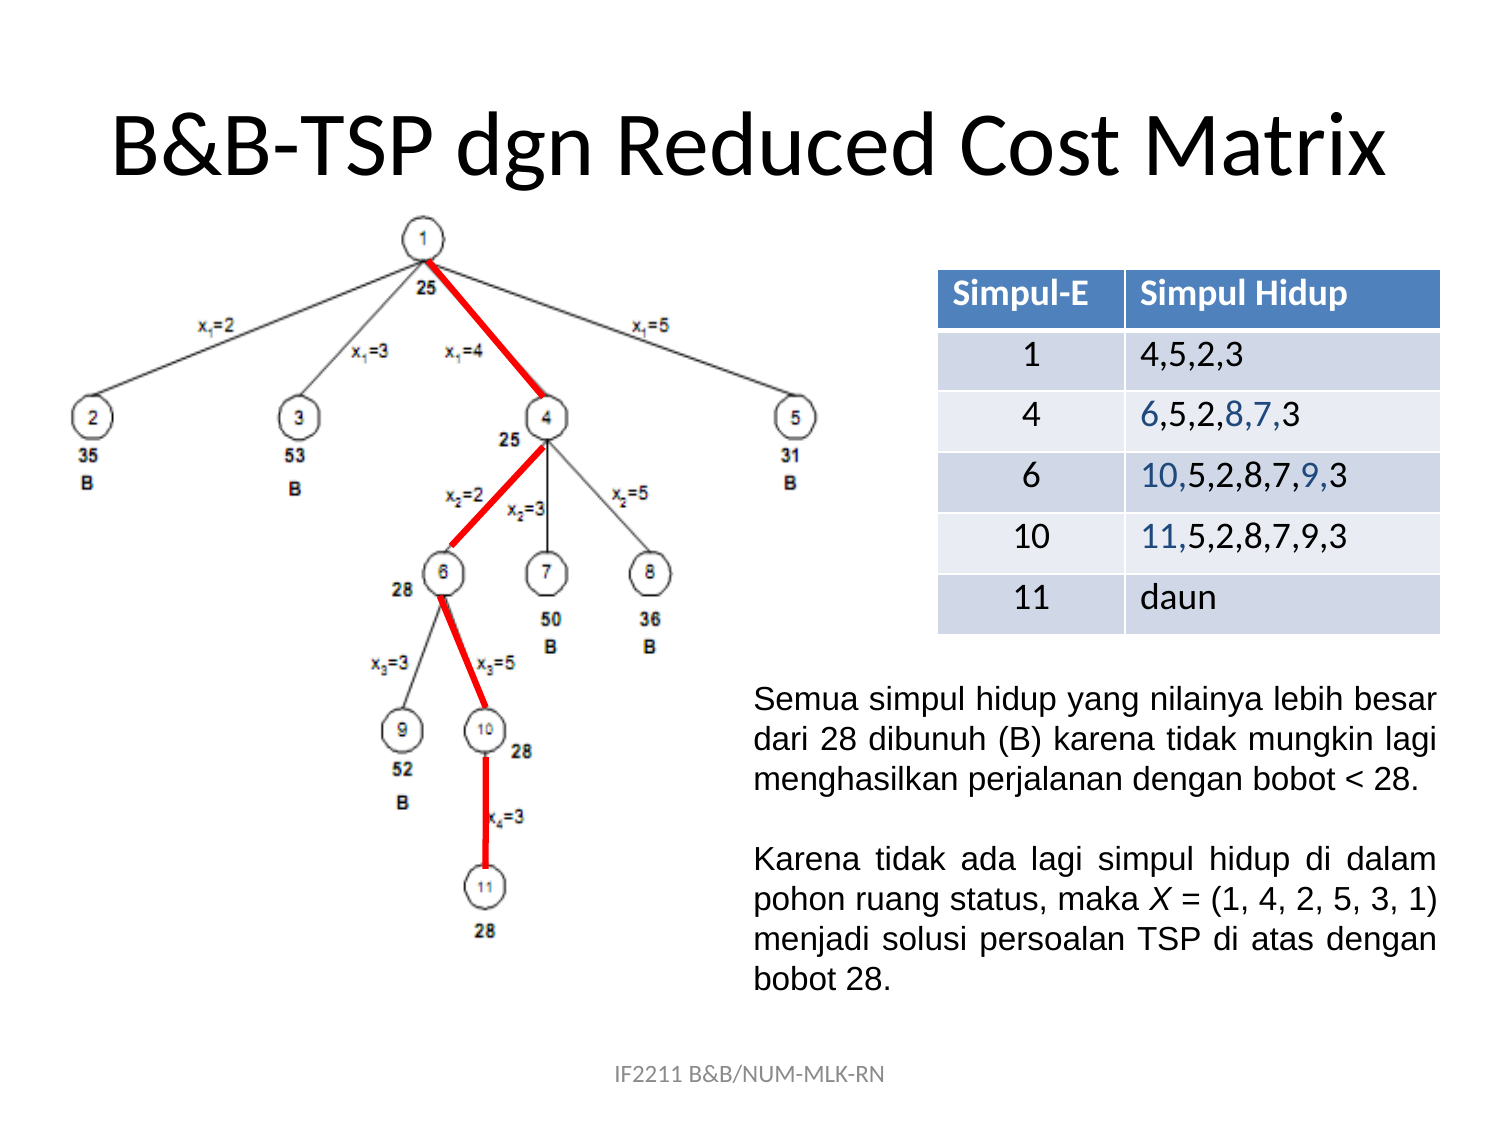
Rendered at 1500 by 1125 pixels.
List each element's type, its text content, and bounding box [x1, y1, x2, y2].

table_cell 6,5,2,8,7,3 [1126, 392, 1440, 451]
table_cell 10 [938, 514, 1124, 573]
table_cell 11 [938, 575, 1124, 634]
table_cell 10,5,2,8,7,9,3 [1126, 453, 1440, 512]
table_cell 11,5,2,8,7,9,3 [1126, 514, 1440, 573]
table_cell 1 [938, 333, 1124, 390]
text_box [46, 210, 844, 950]
table_cell 4 [938, 392, 1124, 451]
table_cell 6 [938, 453, 1124, 512]
table_header Simpul Hidup [1126, 270, 1440, 328]
footer IF2211 B&B/NUM-MLK-RN [512, 1042, 988, 1103]
text_box Semua simpul hidup yang nilainya lebih besar dari 28 dibunuh (B) karena tidak mungkin lagi menghasilkan perjalanan dengan bobot < 28. Karena tidak ada lagi simpul hidup di dalam pohon ruang status, maka X = (1, 4, 2, 5, 3, 1) menjadi solusi persoalan TSP di atas dengan bobot 28. [738, 669, 1454, 1005]
title B&B-TSP dgn Reduced Cost Matrix [75, 45, 1425, 233]
table_header Simpul-E [938, 270, 1124, 328]
table_cell 4,5,2,3 [1126, 333, 1440, 390]
table_cell daun [1126, 575, 1440, 634]
